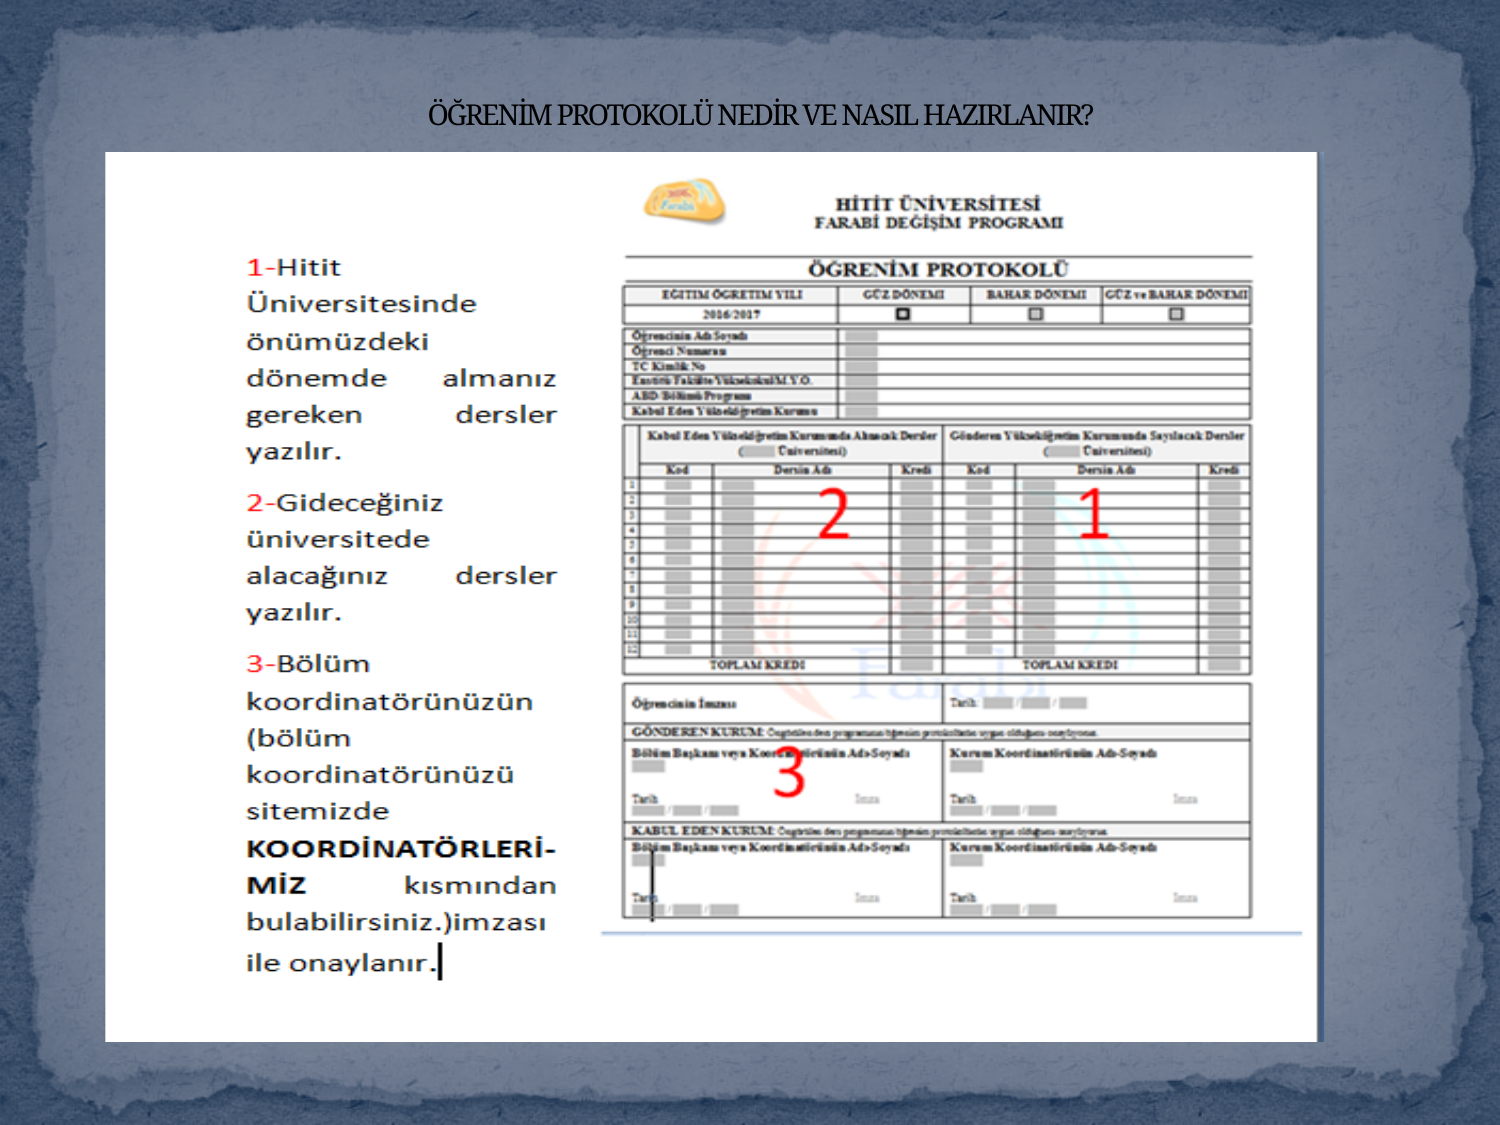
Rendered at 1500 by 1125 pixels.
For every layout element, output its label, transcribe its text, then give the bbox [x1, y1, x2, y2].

title ÖĞRENİM PROTOKOLÜ NEDİR VE NASIL HAZIRLANIR? [81, 0, 1433, 139]
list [109, 156, 1322, 1039]
